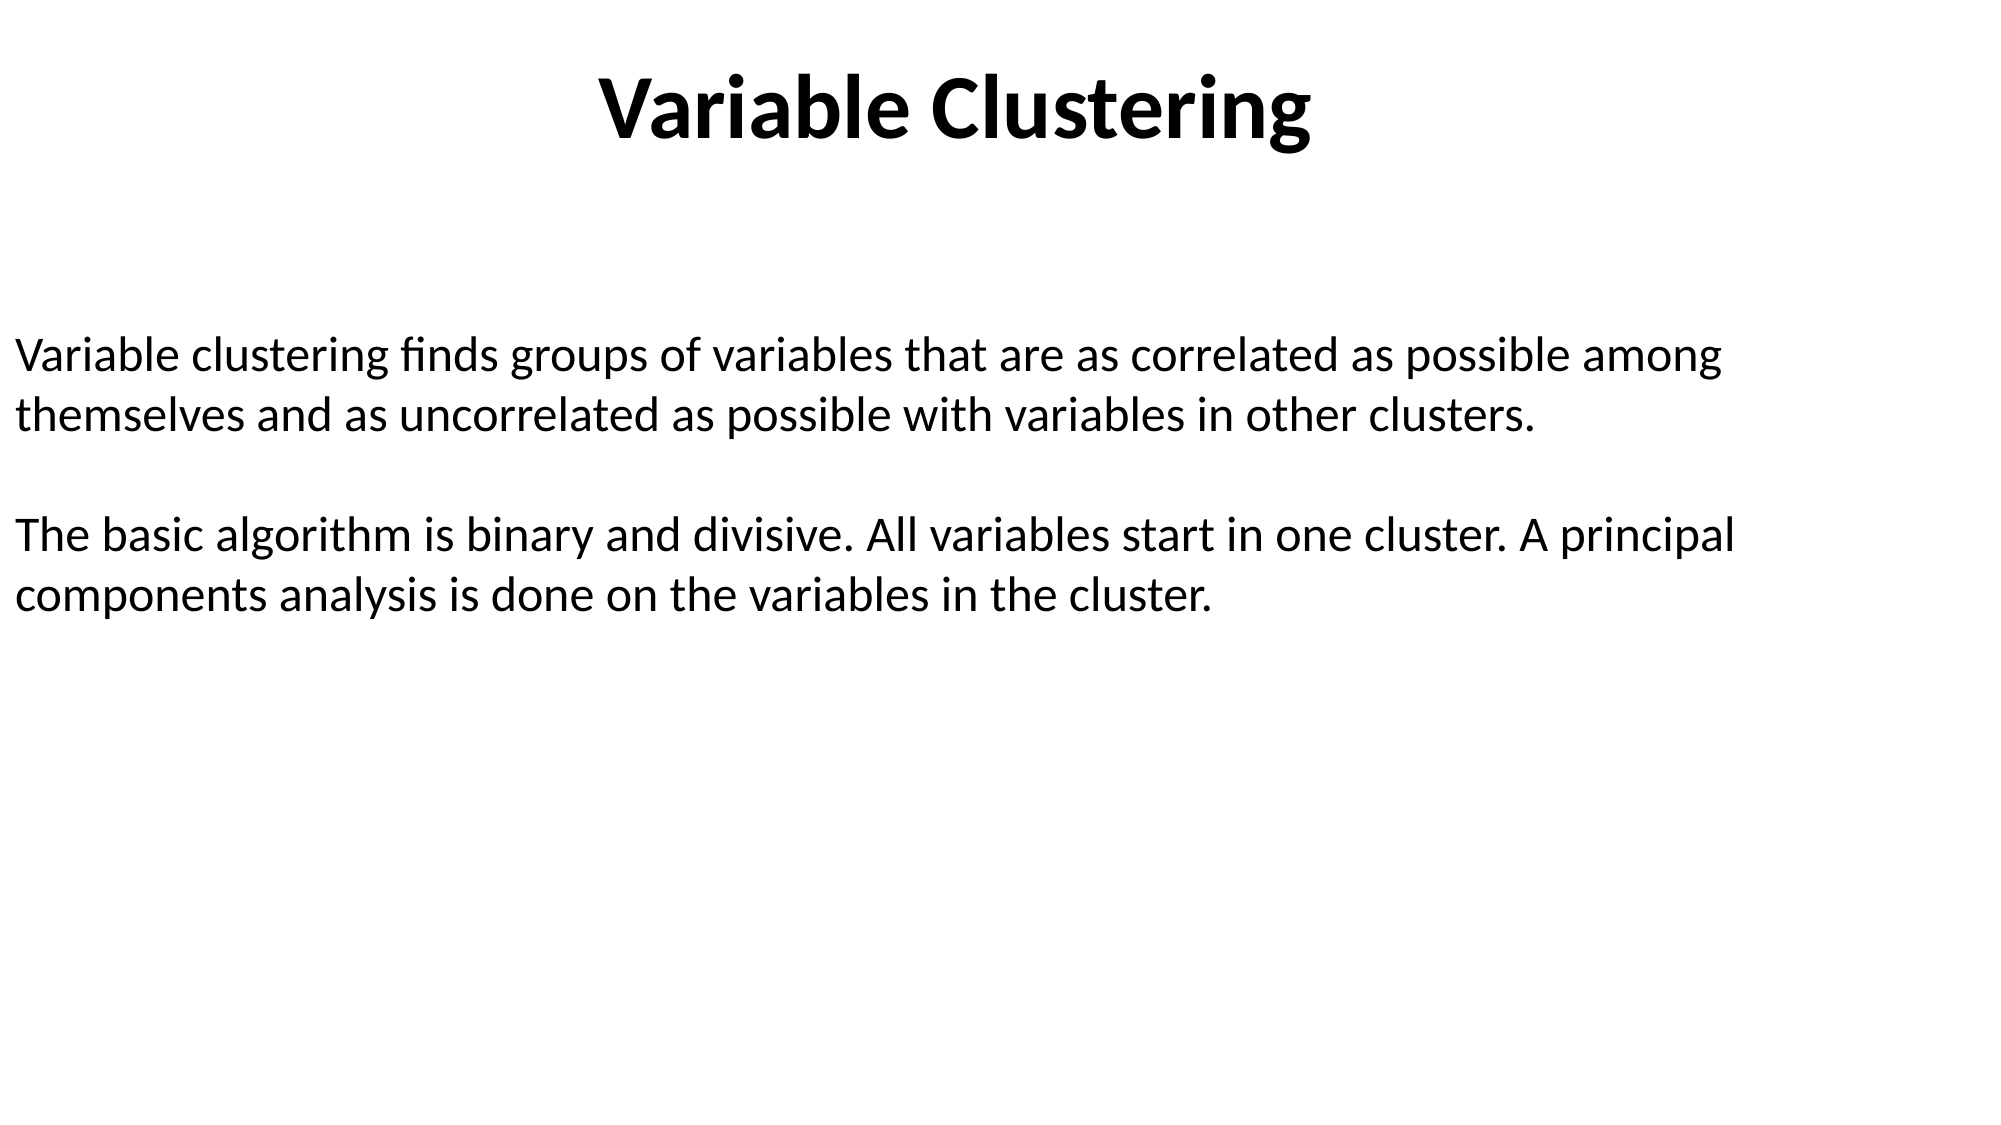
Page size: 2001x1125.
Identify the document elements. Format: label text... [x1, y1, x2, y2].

title Variable Clustering [584, 0, 1444, 218]
text_box Variable clustering finds groups of variables that are as correlated as possible among themselves and as uncorrelated as possible with variables in other clusters. The basic algorithm is binary and divisive. All variables start in one cluster. A principal components analysis is done on the variables in the cluster. [0, 314, 1935, 629]
